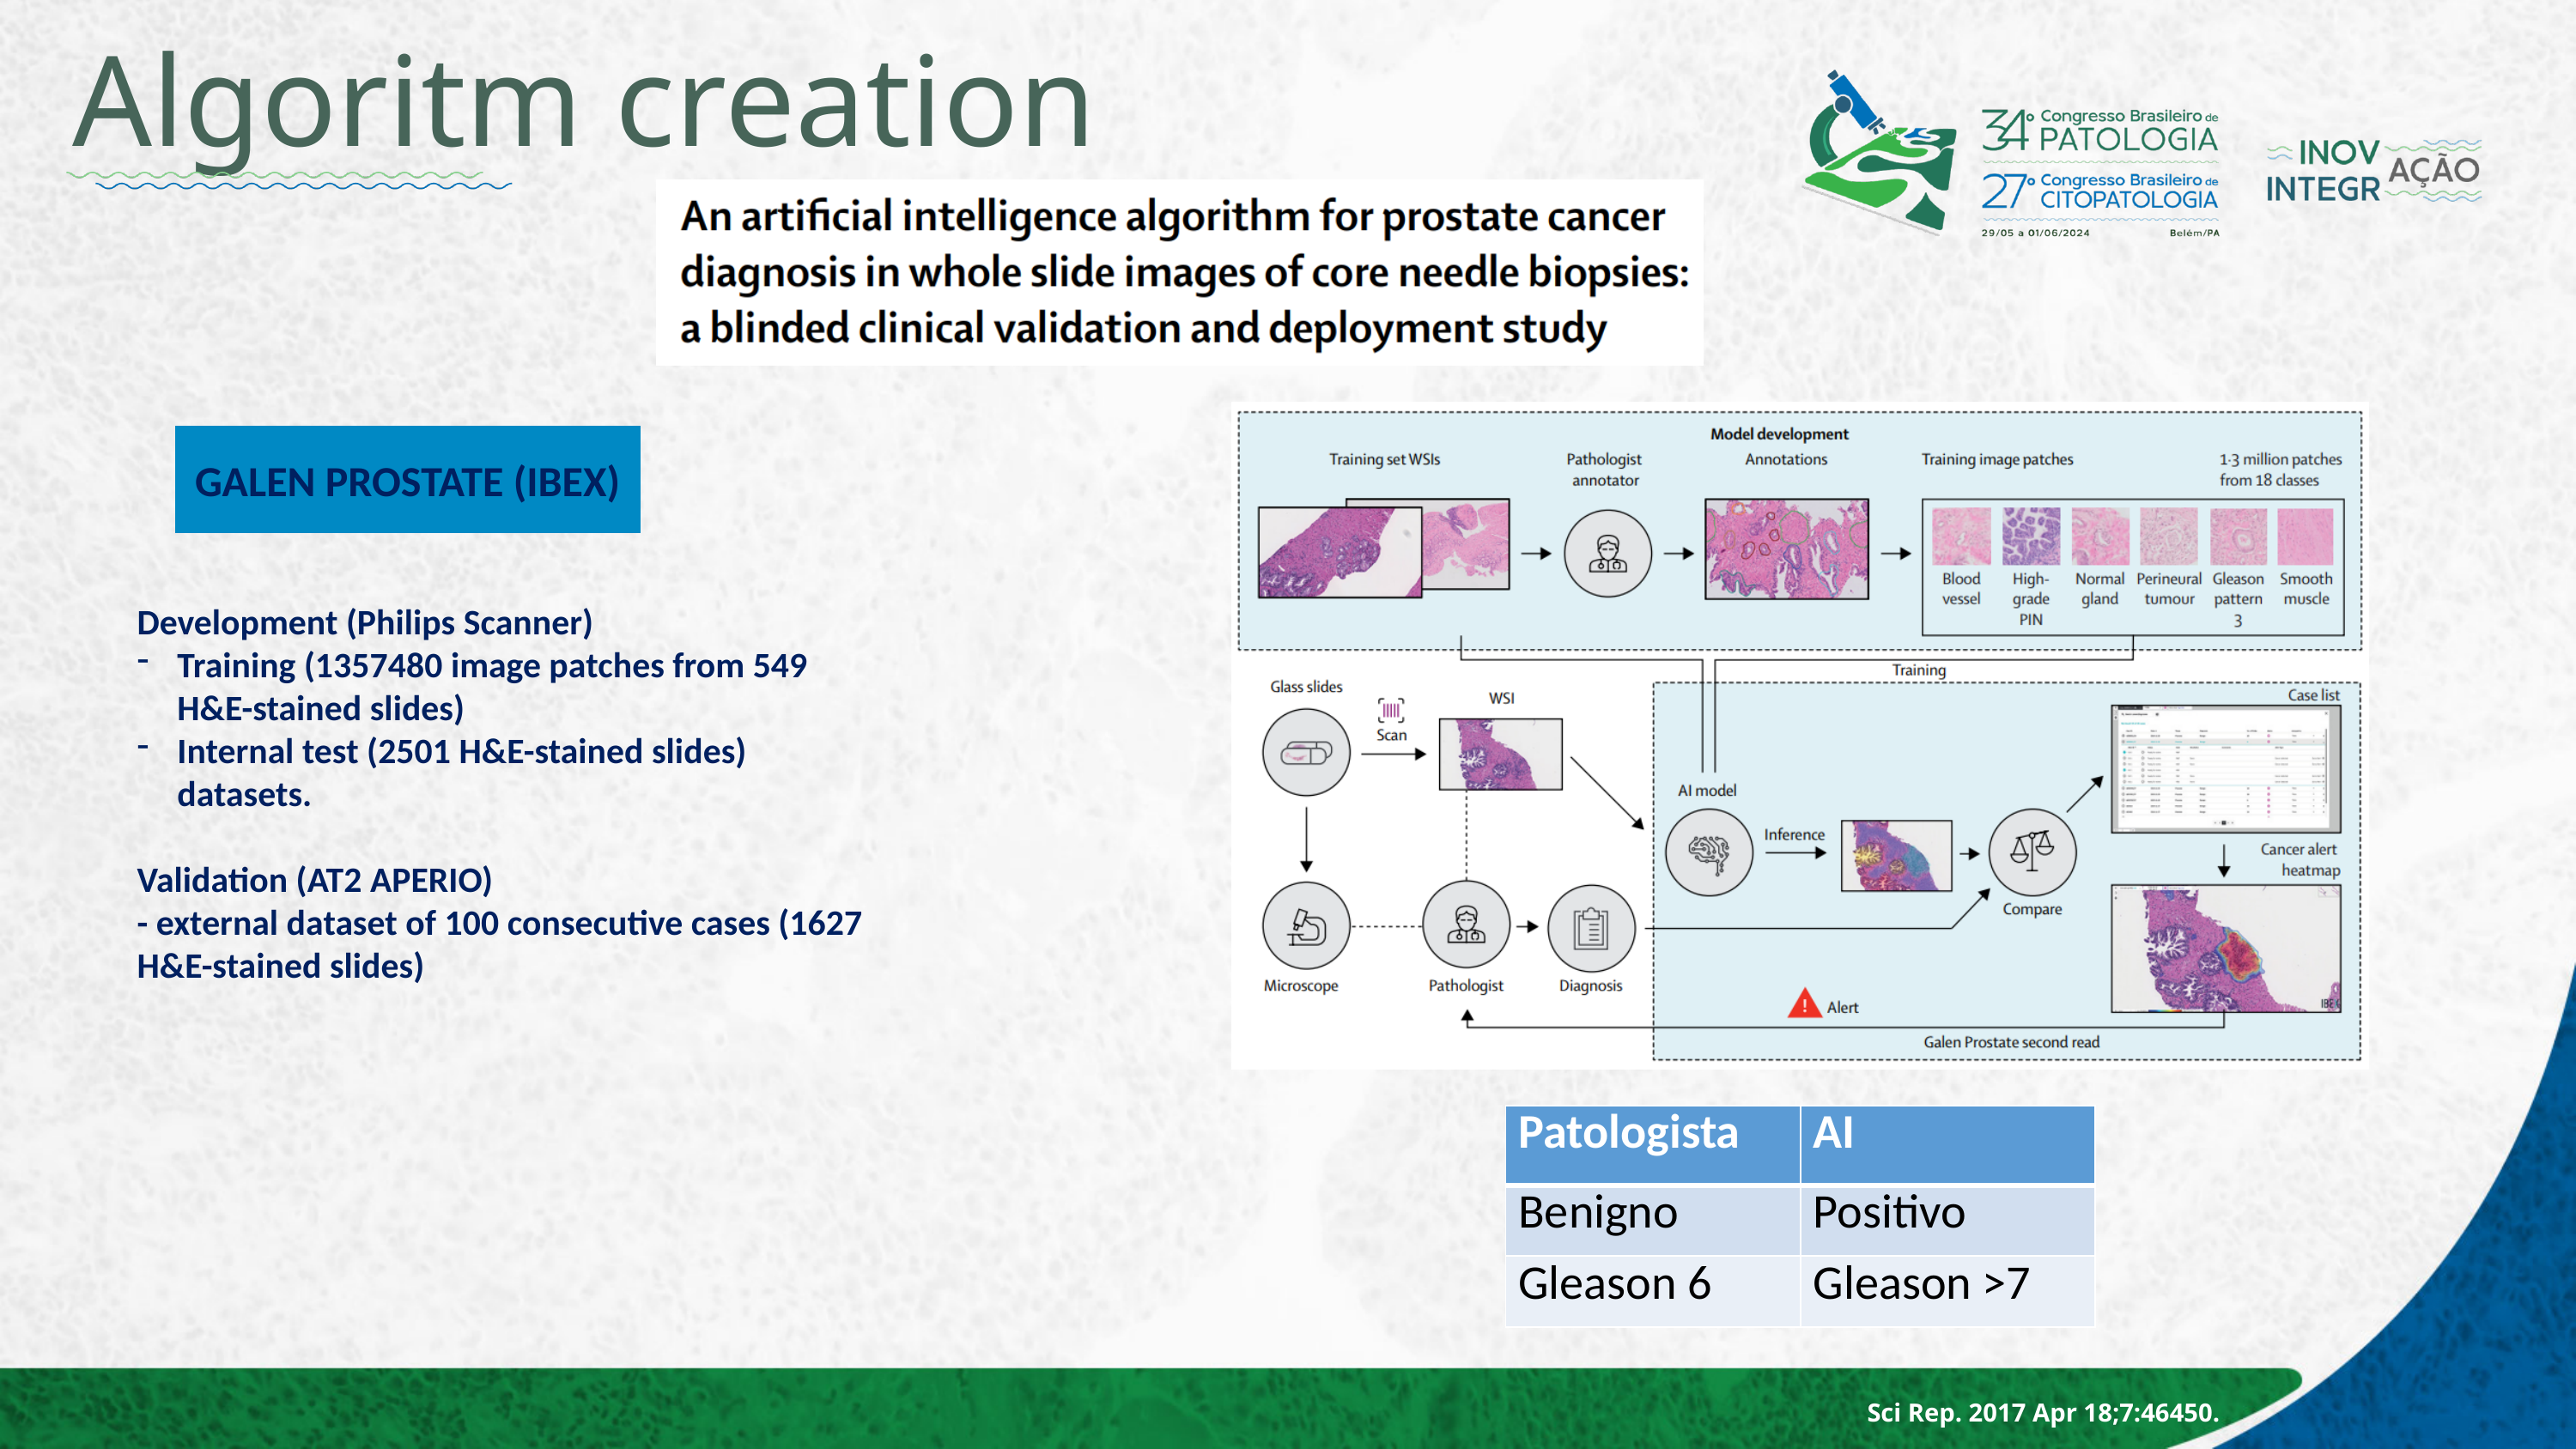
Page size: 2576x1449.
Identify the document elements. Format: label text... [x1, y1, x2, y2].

table_cell Positivo [1801, 1188, 2094, 1255]
table_cell Benigno [1506, 1188, 1800, 1255]
table_cell Gleason 6 [1506, 1257, 1800, 1326]
text_box GALEN PROSTATE (IBEX) [176, 427, 640, 531]
title Algoritm creation [59, 0, 1703, 172]
table_cell Gleason >7 [1801, 1257, 2094, 1326]
text_box Development (Philips Scanner) Training (1357480 image patches from 549 H&E-stained slides) Internal test (2501 H&E-stained slides) datasets. Validation (AT2 APERIO) - external dataset of 100 consecutive cases (1627 H&E-stained slides) [124, 592, 895, 992]
table_header AI [1801, 1106, 2094, 1183]
table_header Patologista [1506, 1106, 1800, 1183]
picture [0, 0, 2576, 1449]
text_box Sci Rep. 2017 Apr 18;7:46450. [1854, 1390, 2233, 1434]
